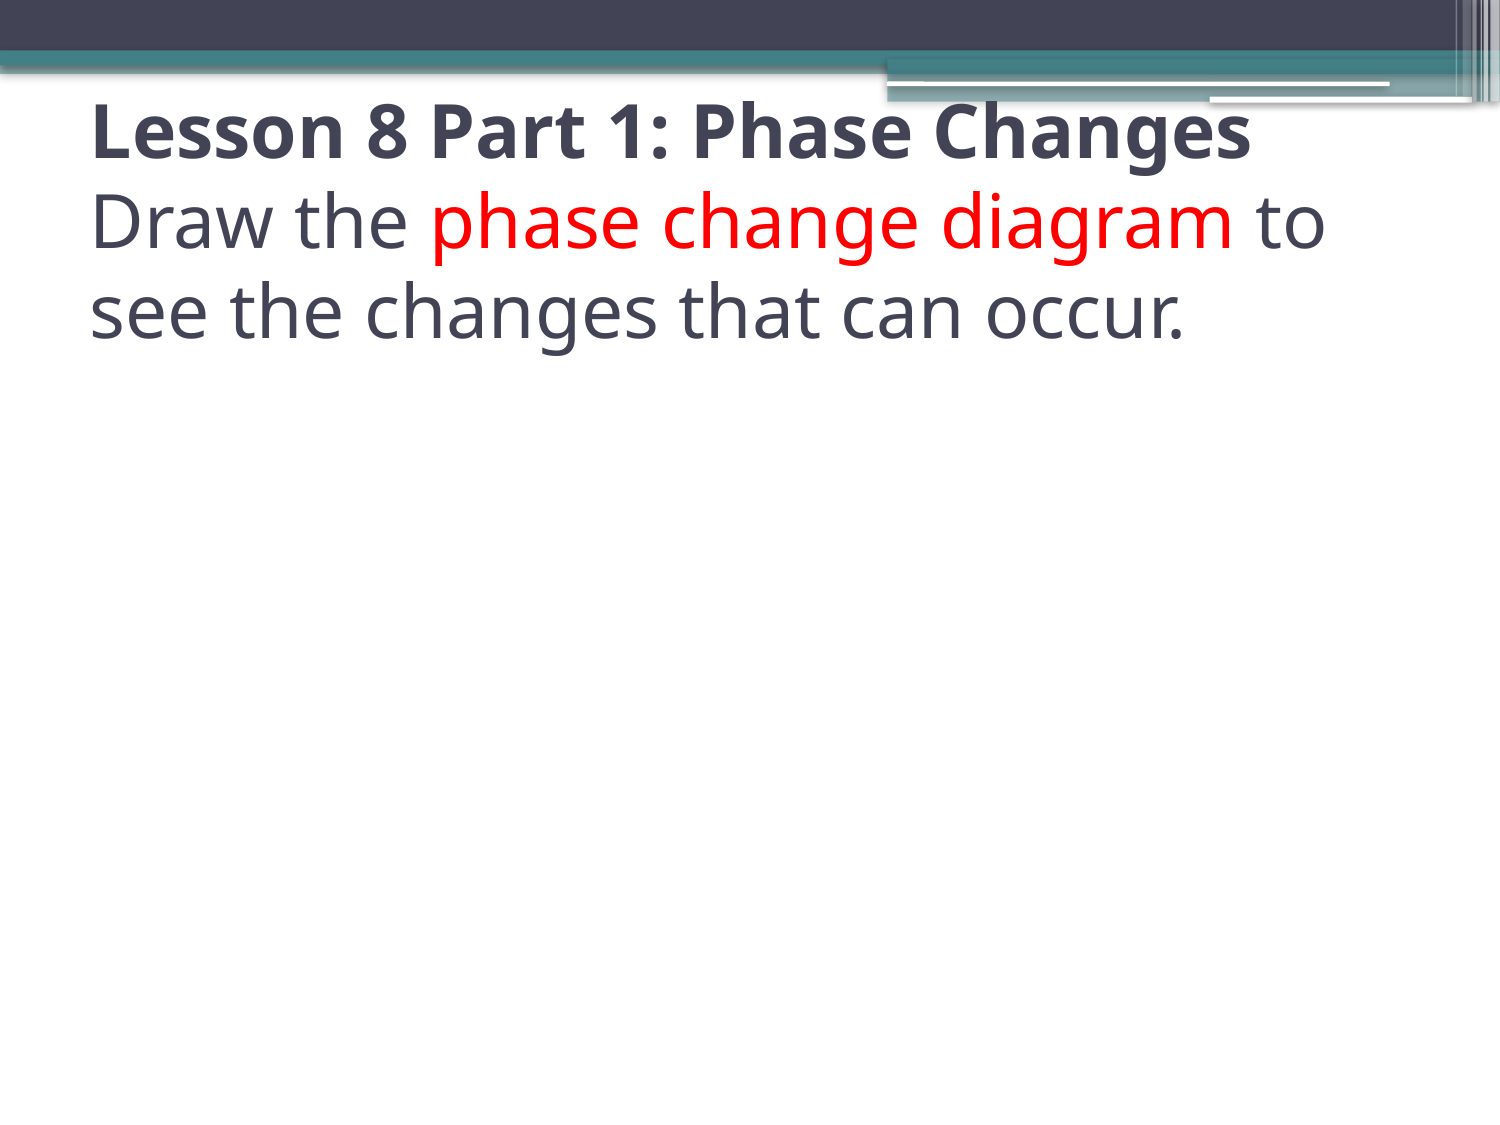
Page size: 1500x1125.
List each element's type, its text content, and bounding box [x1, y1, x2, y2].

title Lesson 8 Part 1: Phase Changes Draw the phase change diagram to see the changes that can occur. [75, 75, 1425, 363]
